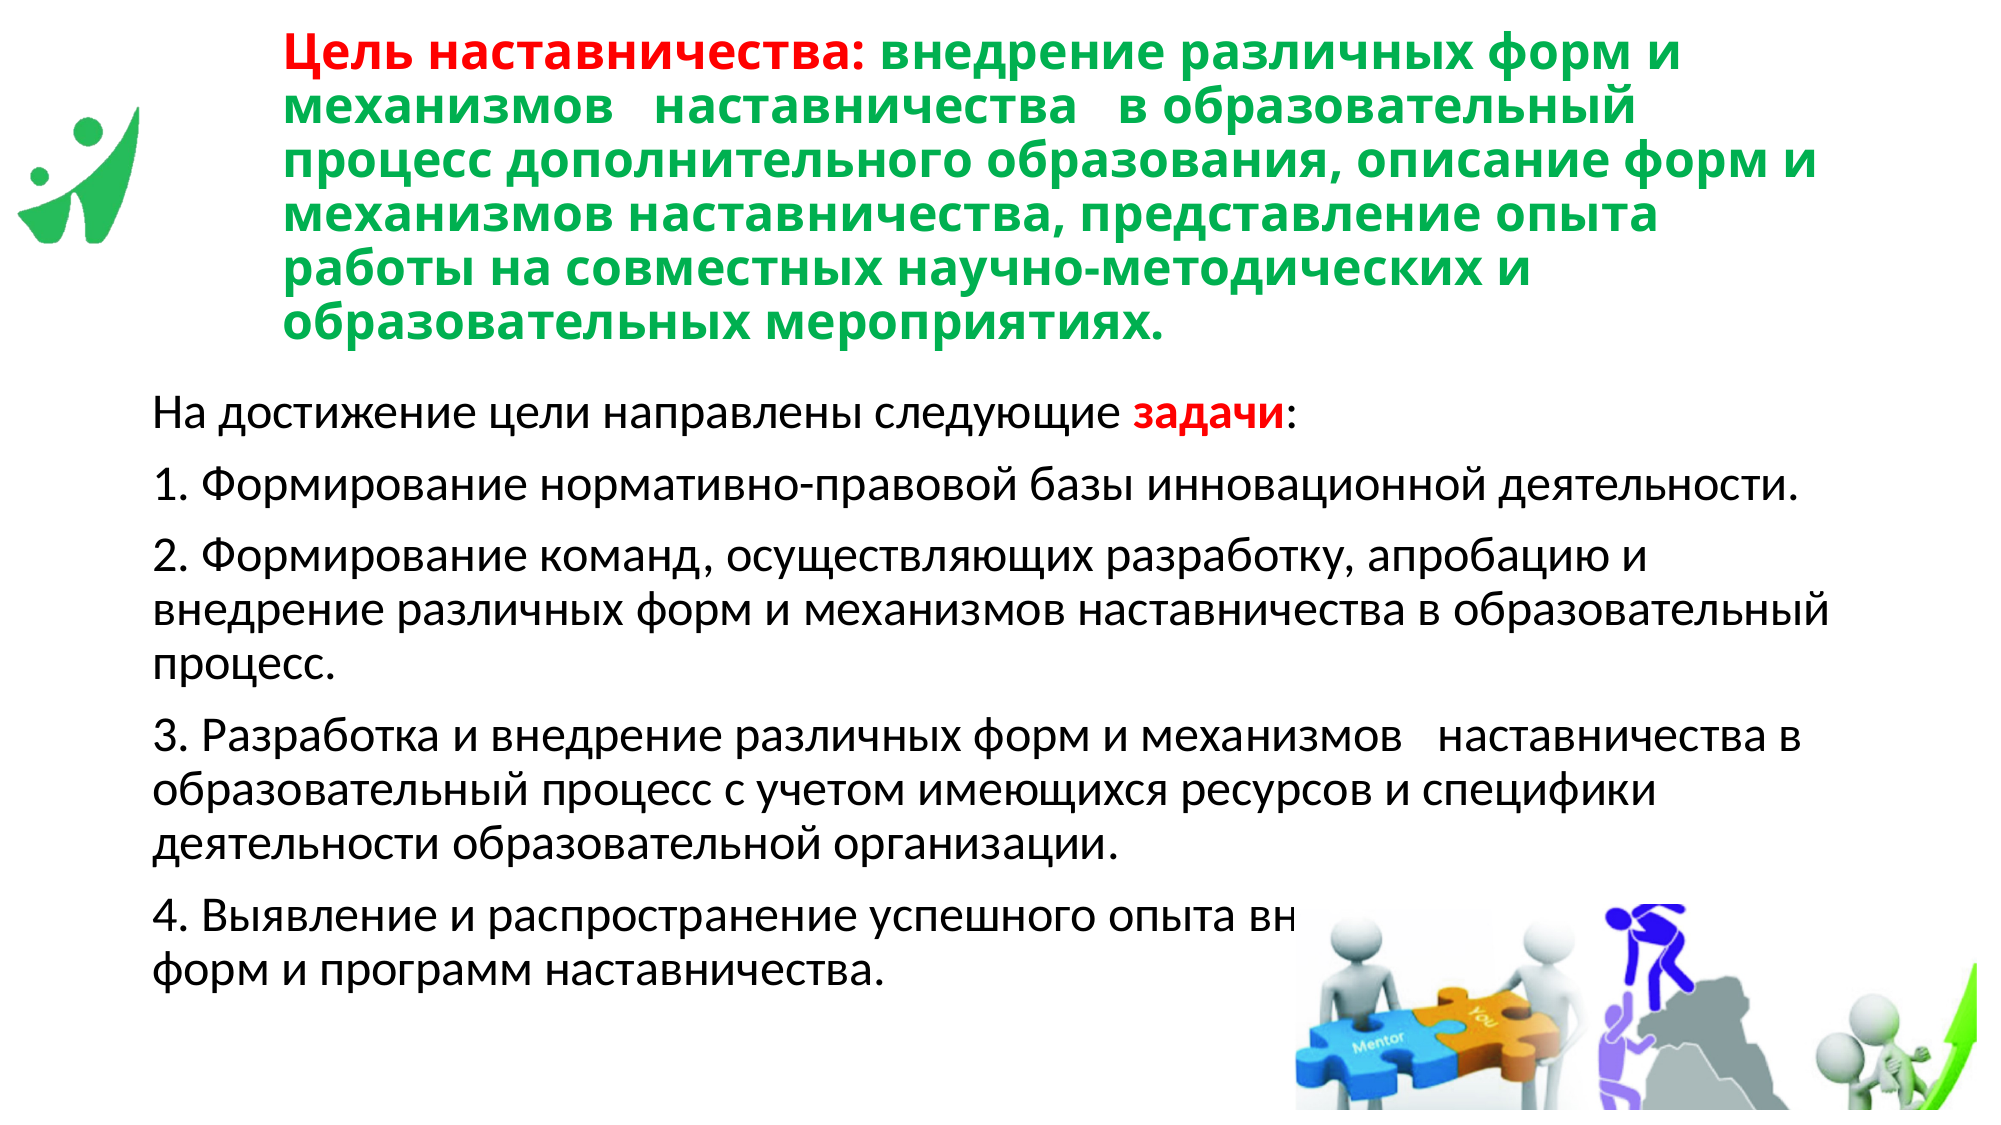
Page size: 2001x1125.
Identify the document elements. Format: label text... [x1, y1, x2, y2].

picture [0, 92, 267, 285]
picture [1294, 904, 1977, 1110]
title Цель наставничества: внедрение различных форм и механизмов наставничества в образовательный процесс дополнительного образования, описание форм и механизмов наставничества, представление опыта работы на совместных научно-методических и образовательных мероприятиях. [267, 59, 1863, 299]
list На достижение цели направлены следующие задачи: 1. Формирование нормативно-правовой базы инновационной деятельности. 2. Формирование команд, осуществляющих разработку, апробацию и внедрение различных форм и механизмов наставничества в образовательный процесс. 3. Разработка и внедрение различных форм и механизмов наставничества в образовательный процесс с учетом имеющихся ресурсов и специфики деятельности образовательной организации. 4. Выявление и распространение успешного опыта внедрения различных форм и программ наставничества. [137, 299, 1863, 1014]
